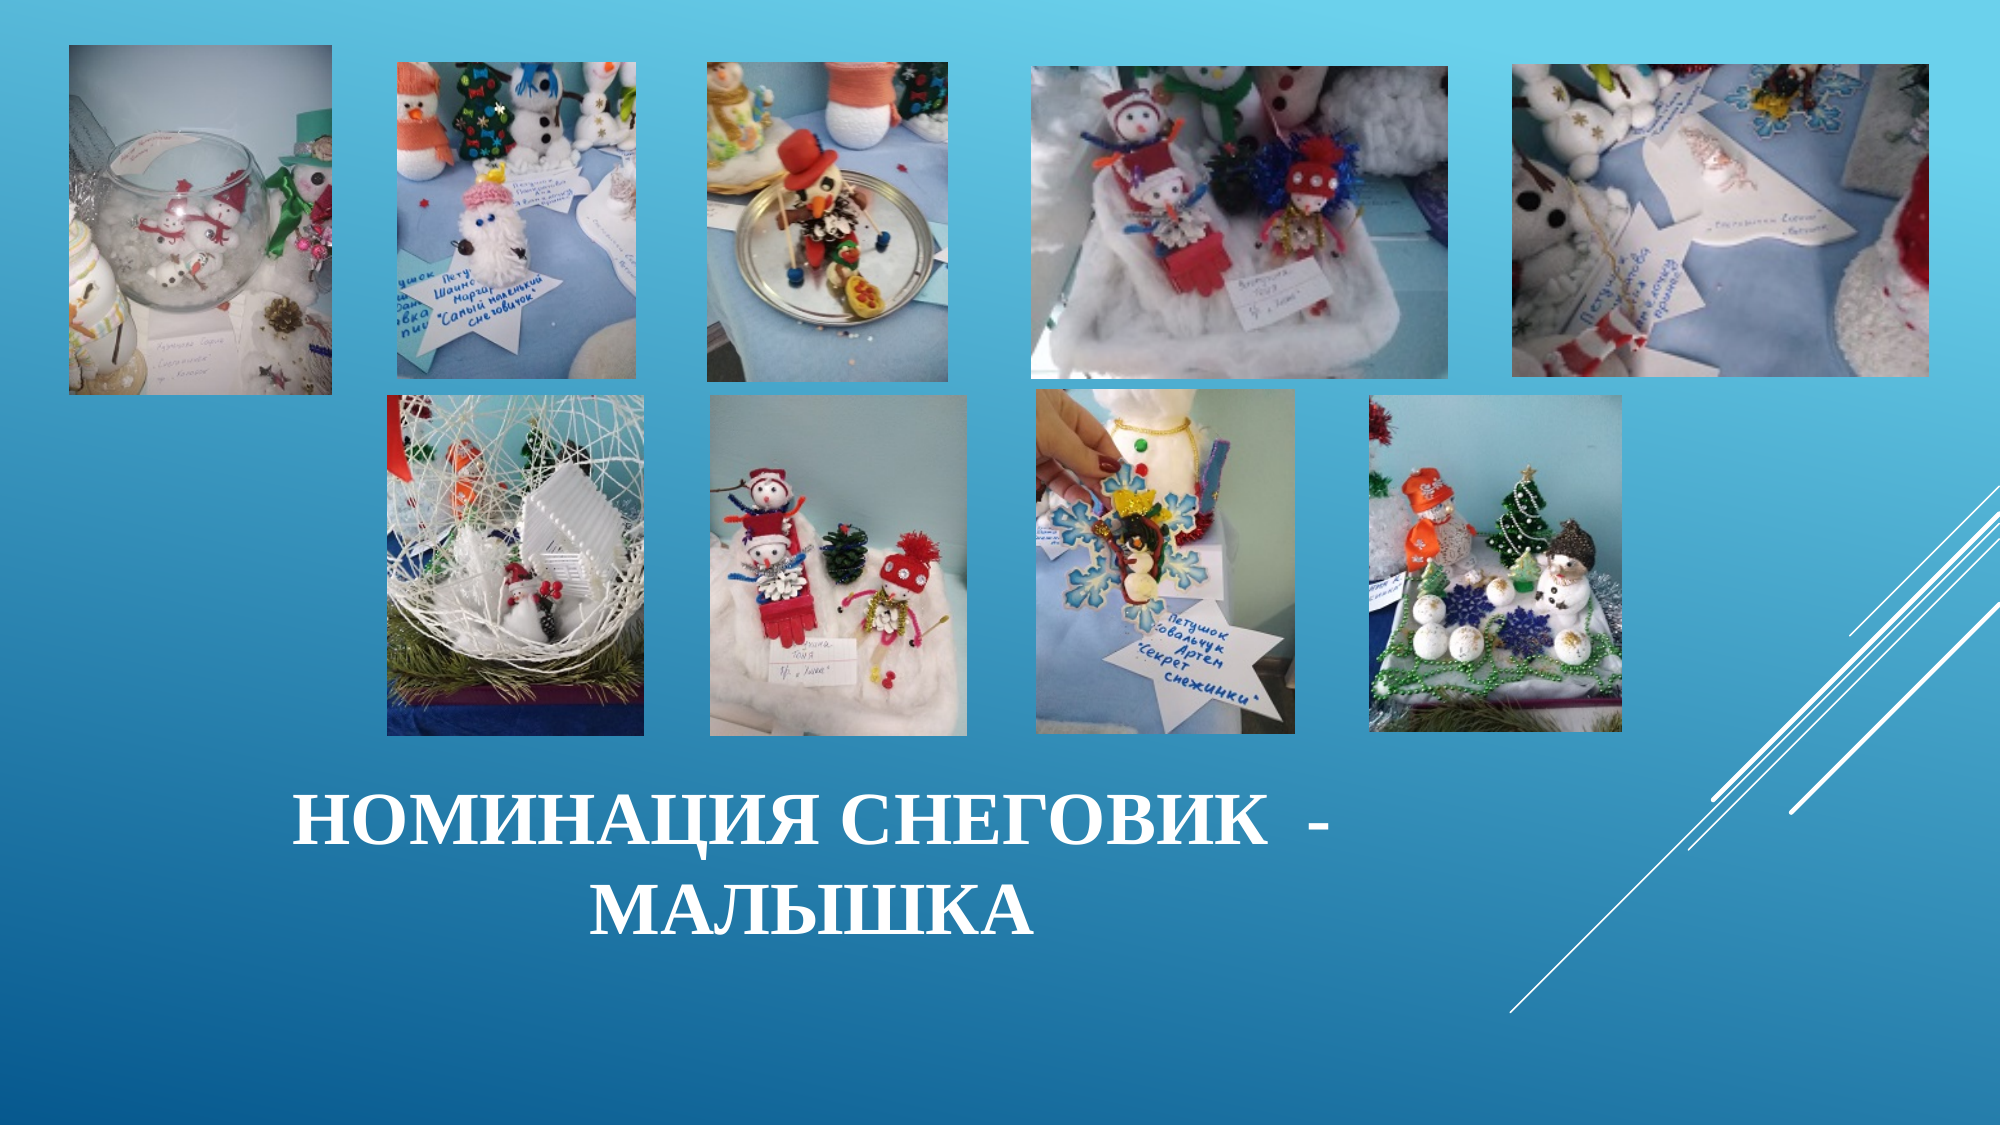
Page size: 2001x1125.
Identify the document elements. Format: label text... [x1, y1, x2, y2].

picture [706, 62, 948, 382]
picture [1511, 63, 1930, 377]
picture [1035, 389, 1295, 734]
picture [69, 45, 333, 396]
picture [1368, 394, 1623, 732]
picture [1030, 65, 1449, 379]
title Номинация Снеговик - малышка [112, 736, 1513, 984]
picture [387, 395, 644, 737]
picture [710, 395, 967, 737]
picture [397, 61, 637, 379]
